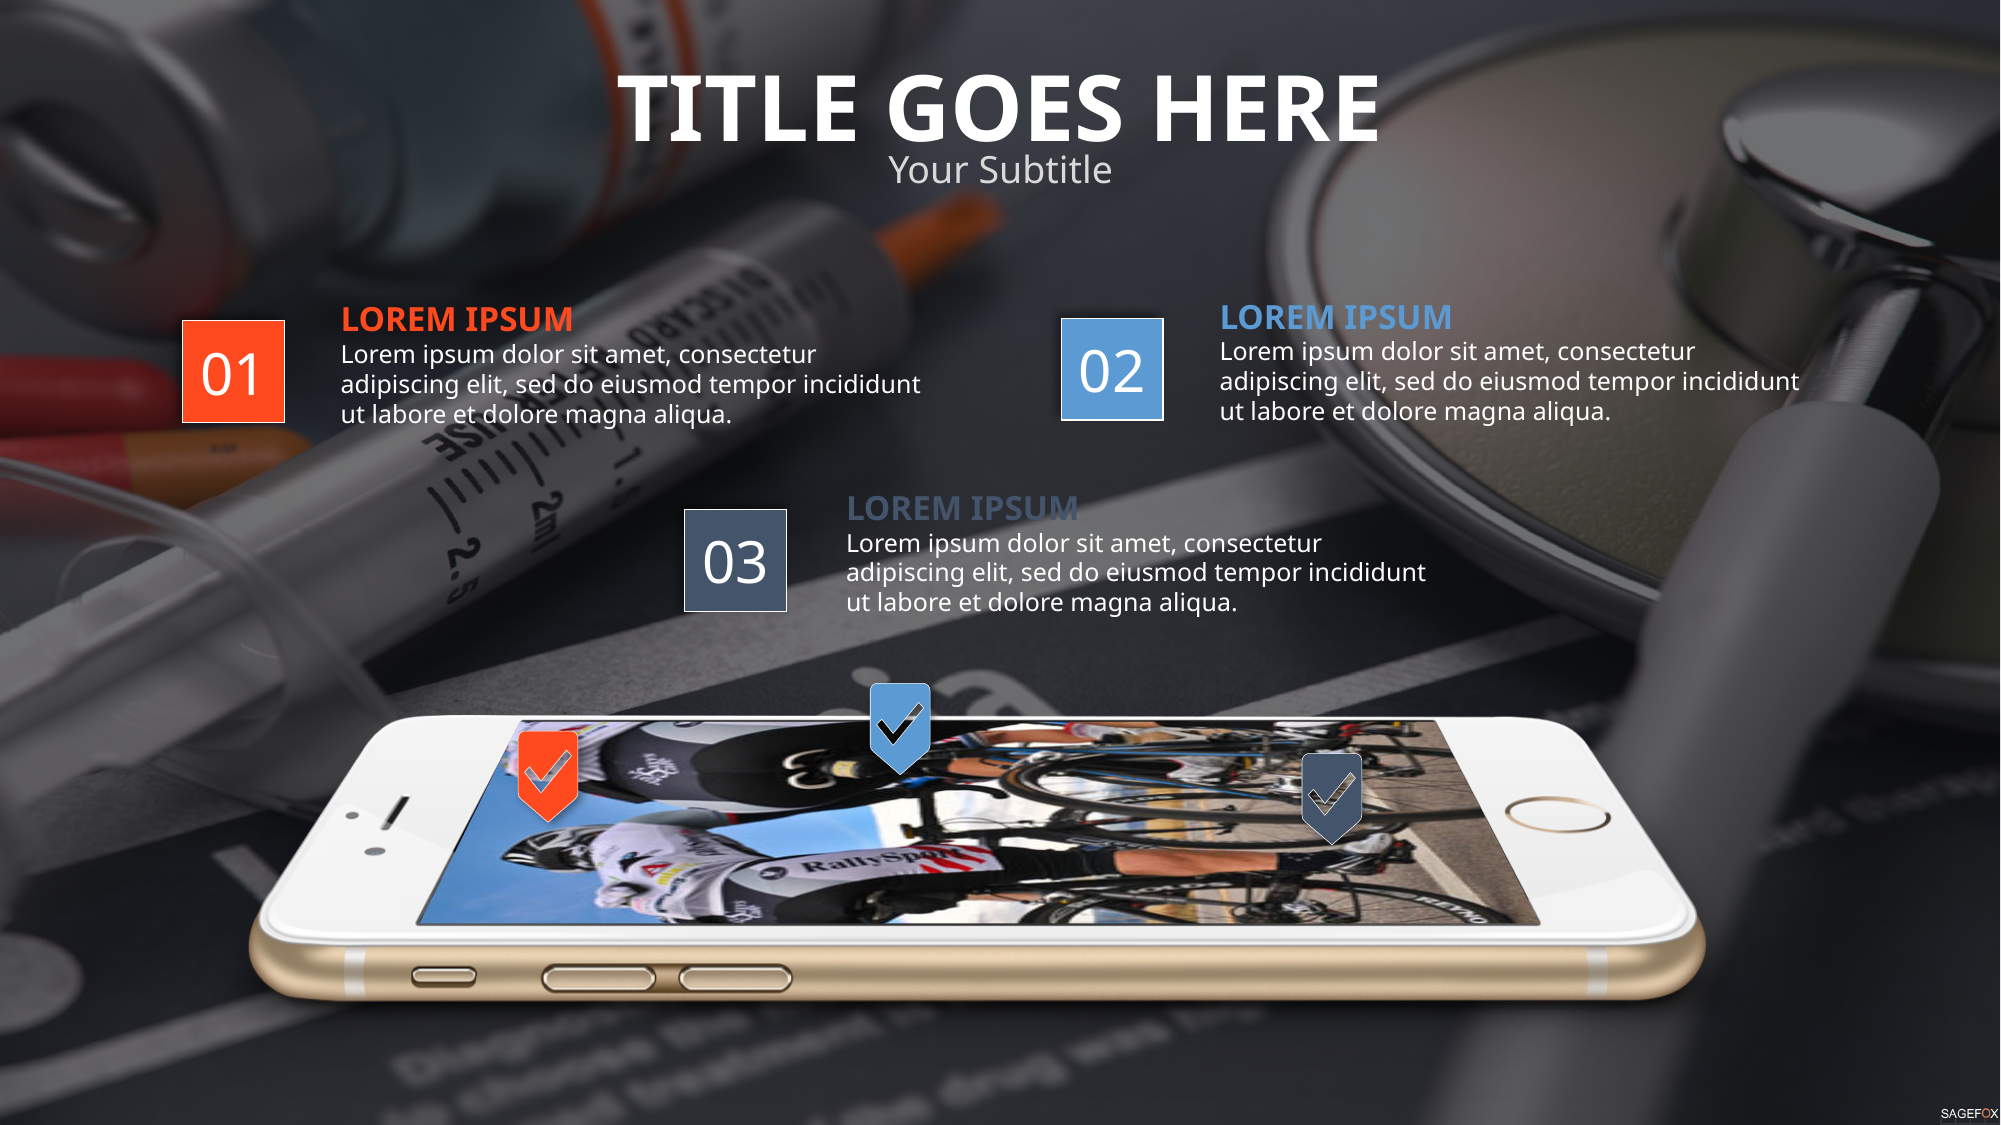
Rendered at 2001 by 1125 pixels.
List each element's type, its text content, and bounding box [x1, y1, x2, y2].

text_box LOREM IPSUM Lorem ipsum dolor sit amet, consectetur adipiscing elit, sed do eiusmod tempor incididunt ut labore et dolore magna aliqua. [836, 482, 1442, 560]
text_box 03 [683, 508, 787, 560]
text_box 01 [181, 320, 285, 424]
picture [0, 0, 2001, 1125]
text_box LOREM IPSUM Lorem ipsum dolor sit amet, consectetur adipiscing elit, sed do eiusmod tempor incididunt ut labore et dolore magna aliqua. [1209, 290, 1815, 431]
text_box 02 [1060, 317, 1164, 421]
text_box LOREM IPSUM Lorem ipsum dolor sit amet, consectetur adipiscing elit, sed do eiusmod tempor incididunt ut labore et dolore magna aliqua. [330, 293, 937, 434]
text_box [548, 42, 1452, 199]
